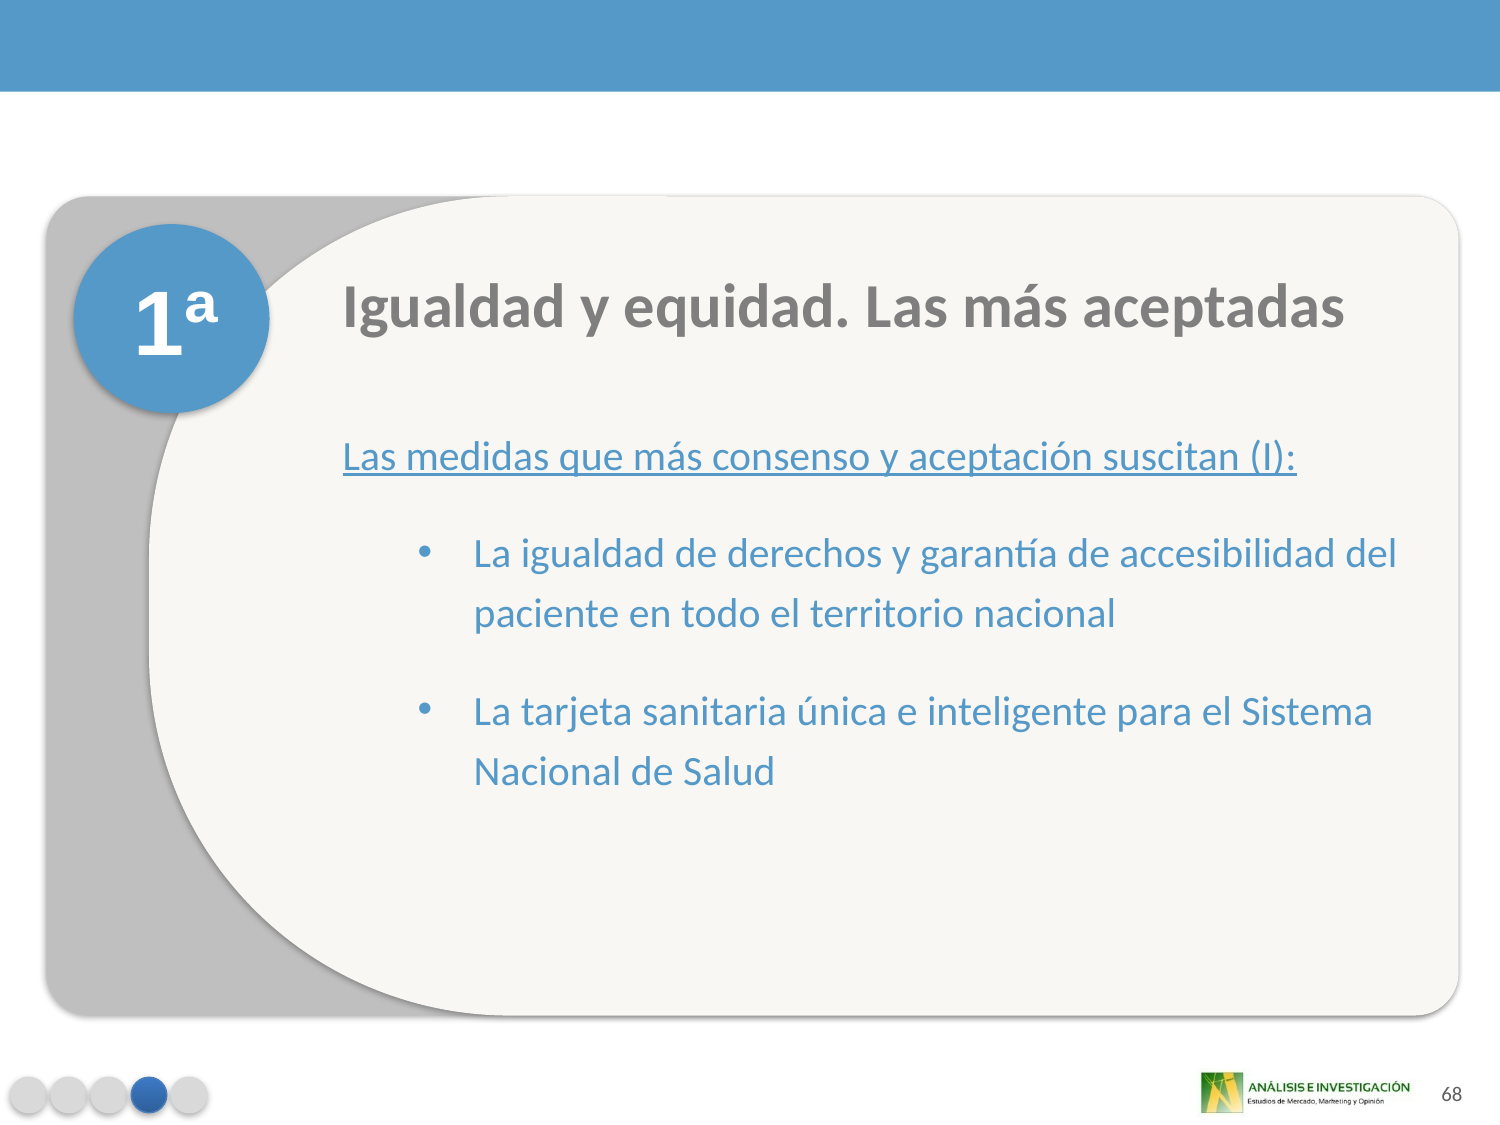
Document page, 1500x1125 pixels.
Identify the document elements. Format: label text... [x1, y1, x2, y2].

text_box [10, 1077, 208, 1113]
picture [1197, 1068, 1416, 1117]
text_box [148, 196, 1459, 1016]
text_box 1ª [73, 224, 270, 414]
text_box Igualdad y equidad. Las más aceptadas [324, 247, 1412, 359]
text_box Las medidas que más consenso y aceptación suscitan (I): La igualdad de derechos y garantía de accesibilidad del paciente en todo el territorio nacional La tarjeta sanitaria única e inteligente para el Sistema Nacional de Salud [324, 400, 1424, 812]
text_box [46, 196, 470, 1016]
